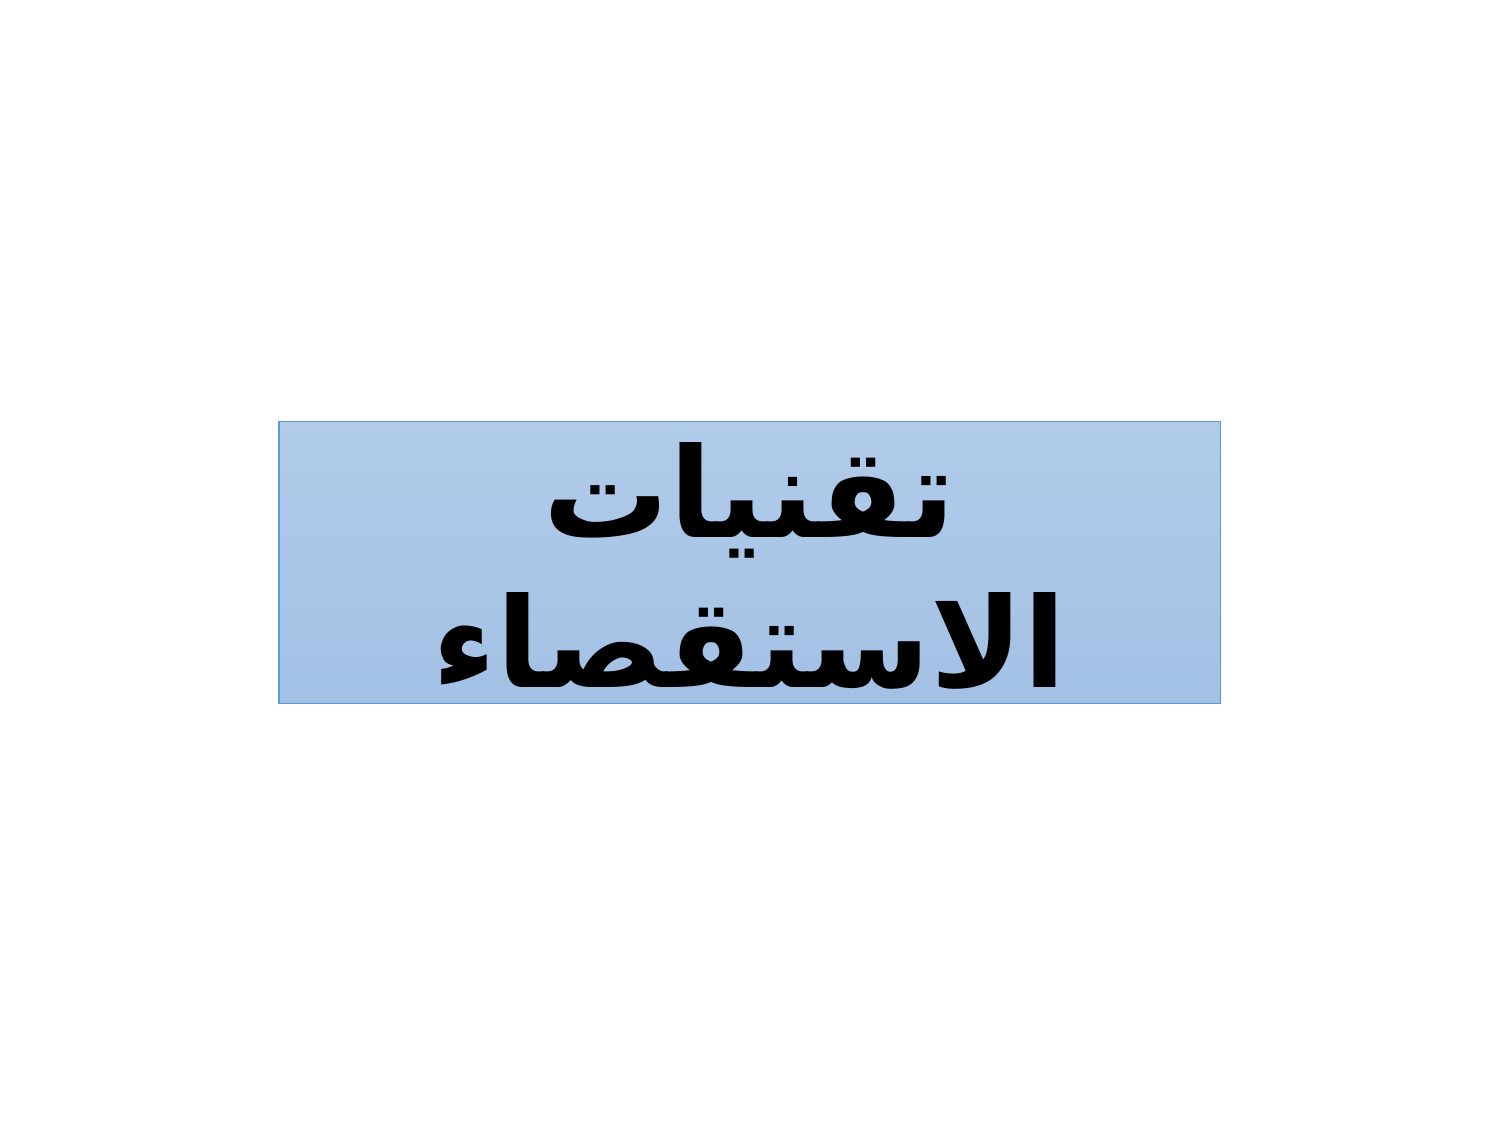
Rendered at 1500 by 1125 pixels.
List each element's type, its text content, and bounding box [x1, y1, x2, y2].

text_box تقنيات الاستقصاء [278, 421, 1221, 704]
